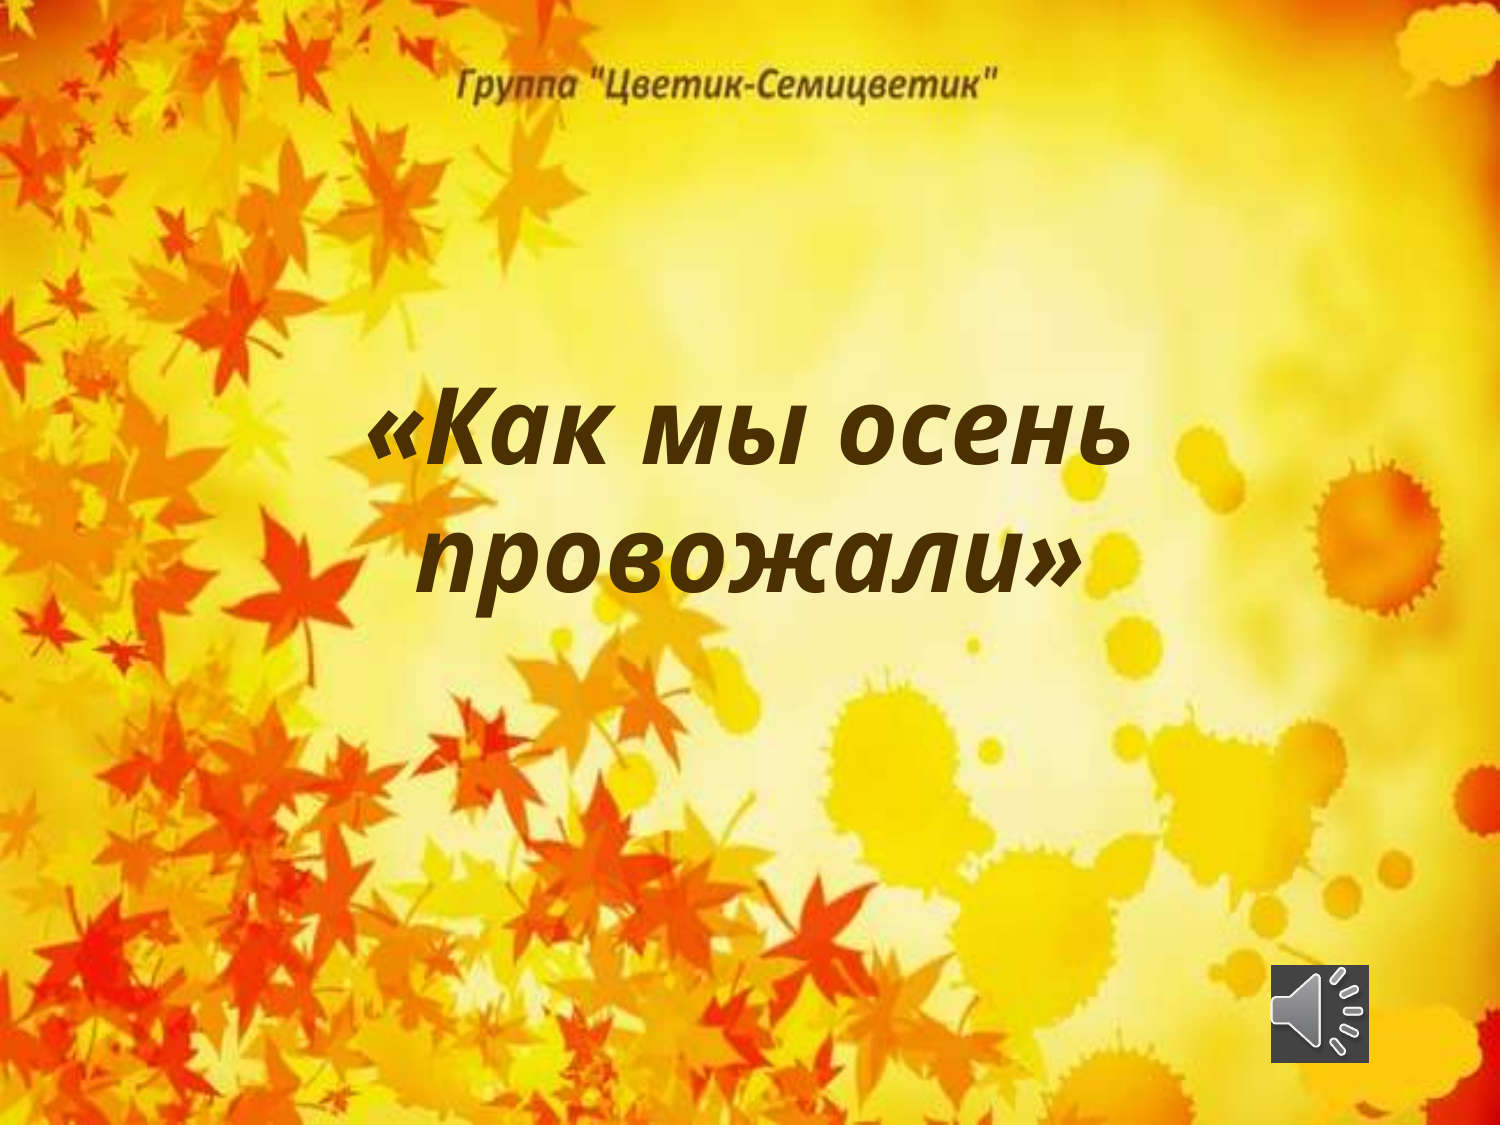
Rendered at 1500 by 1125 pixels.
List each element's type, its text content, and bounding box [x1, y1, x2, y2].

title «Как мы осень провожали» [112, 349, 1388, 622]
subtitle [225, 637, 1275, 925]
picture [0, 0, 1500, 1125]
